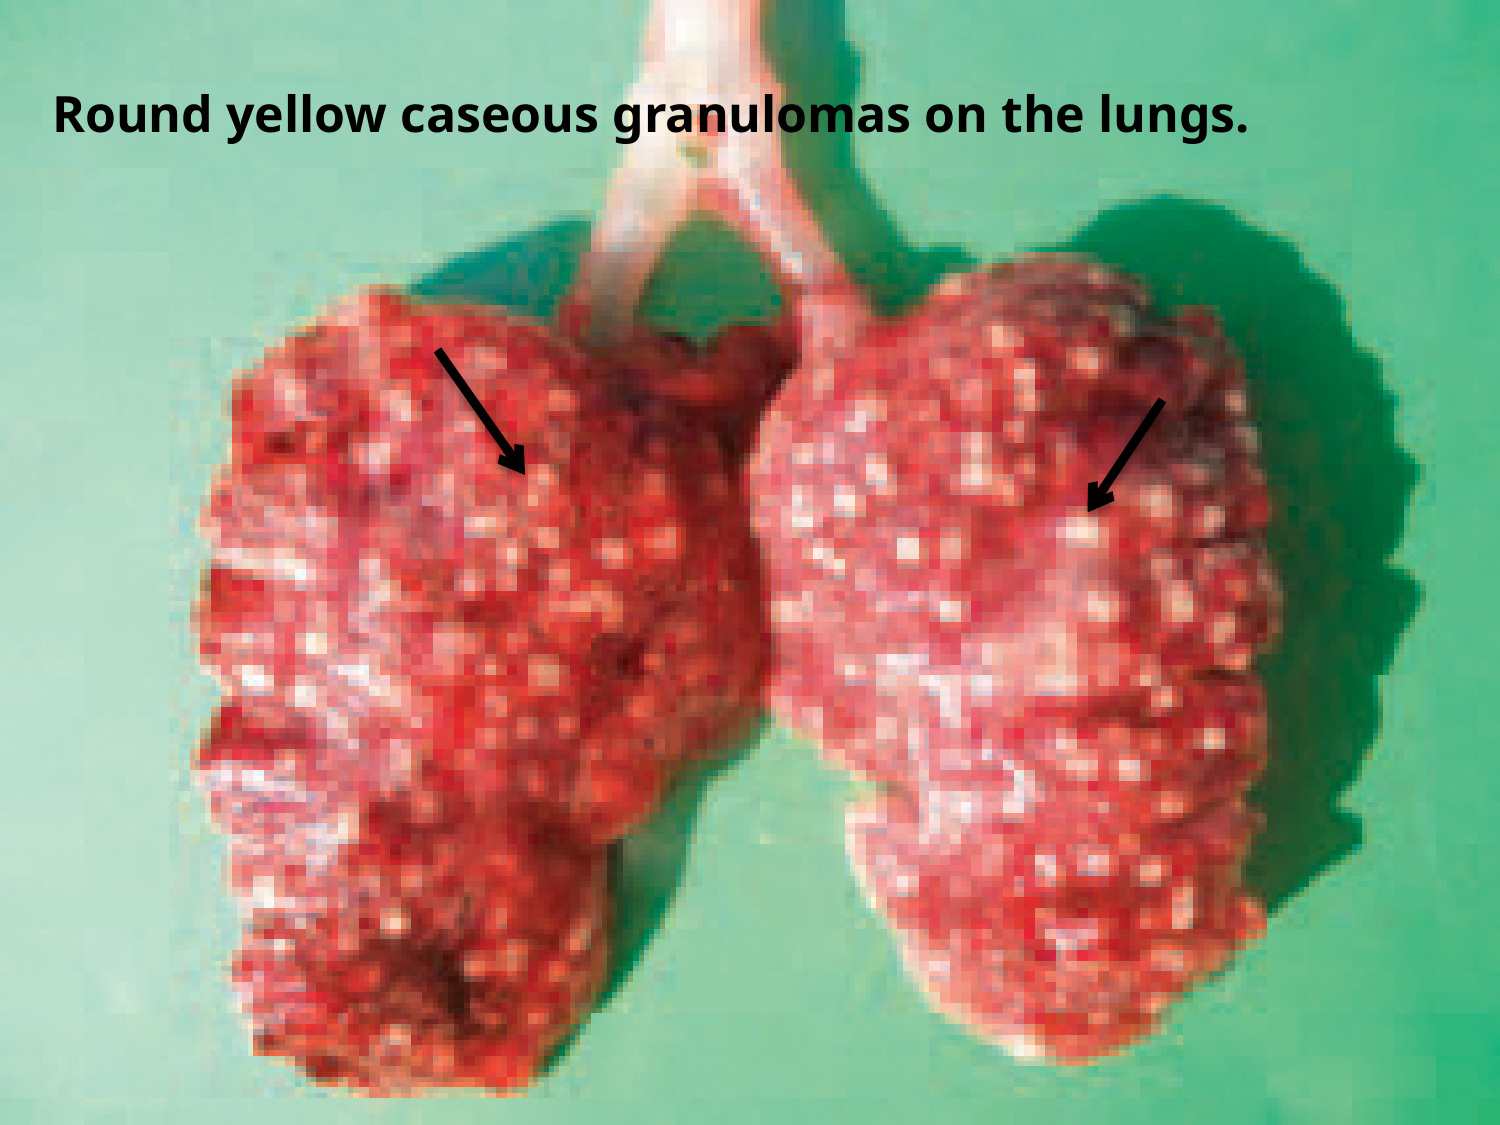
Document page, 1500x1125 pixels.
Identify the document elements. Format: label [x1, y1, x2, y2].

list [0, 0, 1500, 1125]
text_box [418, 368, 544, 457]
text_box [1068, 418, 1182, 494]
